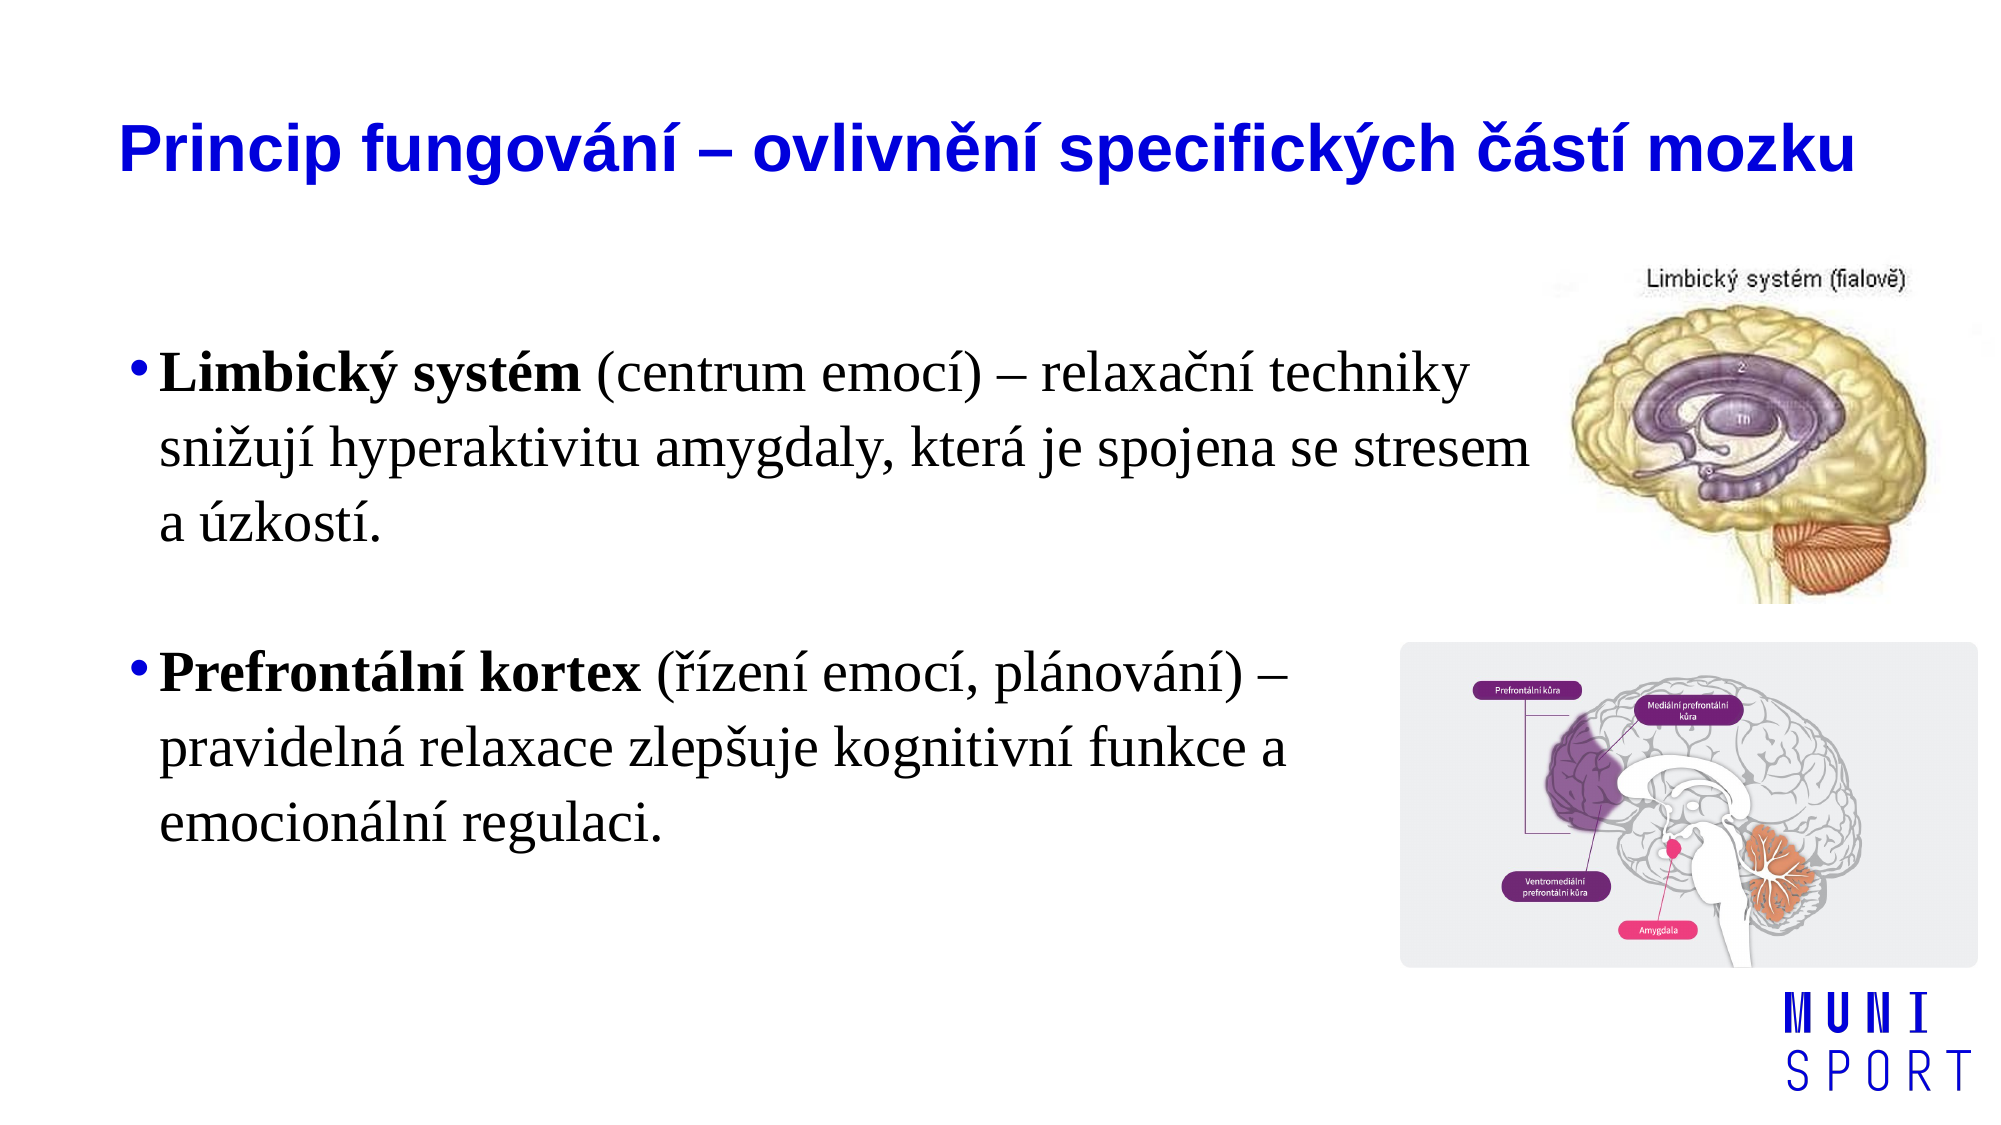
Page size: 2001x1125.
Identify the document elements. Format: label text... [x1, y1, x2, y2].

picture [1399, 642, 1978, 968]
picture [1785, 992, 1971, 1091]
title Princip fungování – ovlivnění specifických částí mozku [117, 117, 1883, 193]
picture [1542, 255, 2000, 604]
list Limbický systém (centrum emocí) – relaxační techniky snižují hyperaktivitu amygdaly, která je spojena se stresem a úzkostí. Prefrontální kortex (řízení emocí, plánování) – pravidelná relaxace zlepšuje kognitivní funkce a emocionální regulaci. [117, 327, 1545, 1008]
